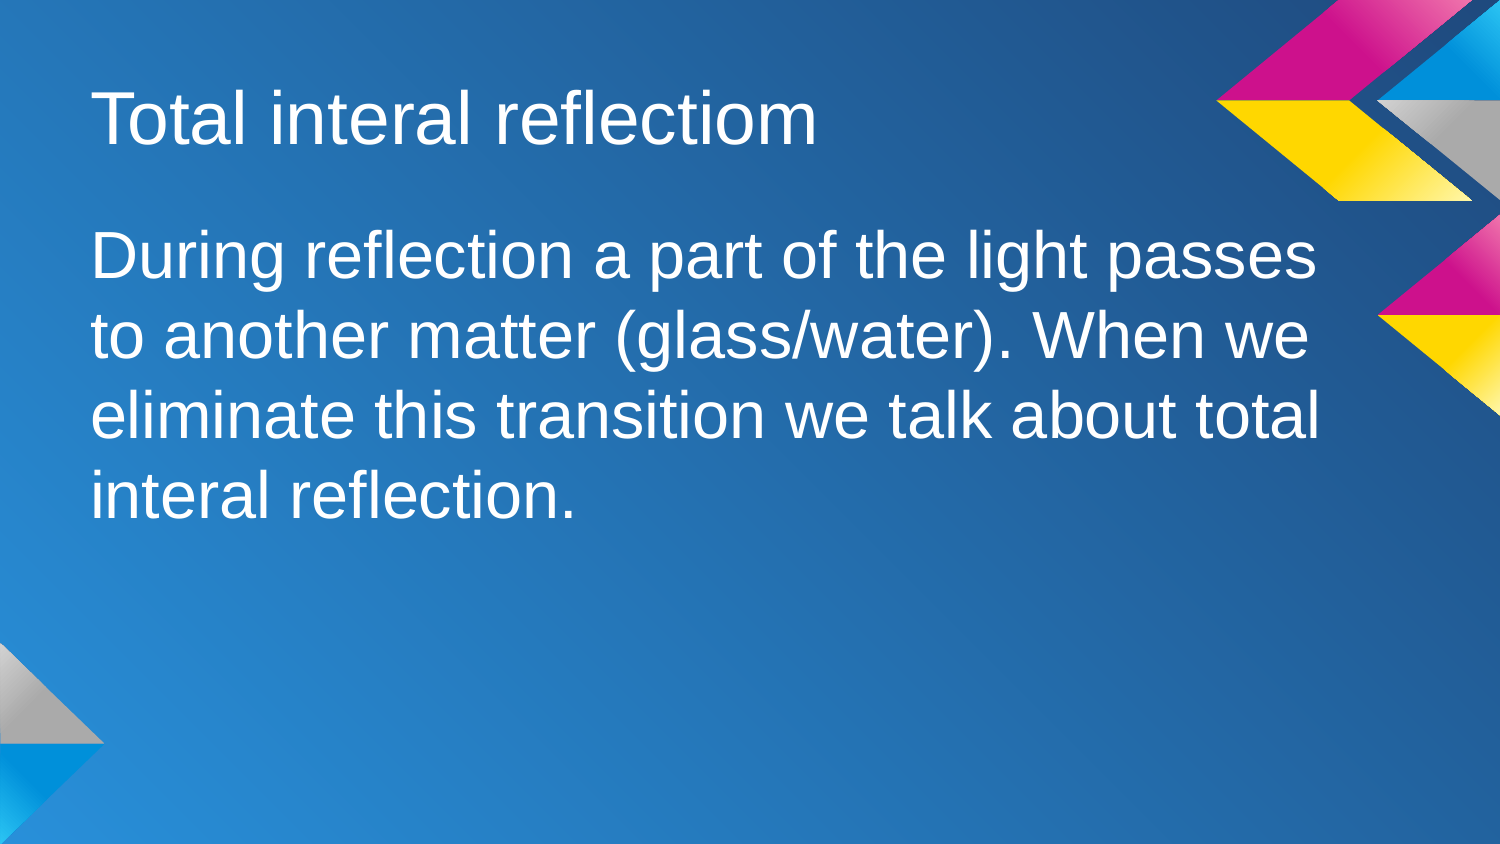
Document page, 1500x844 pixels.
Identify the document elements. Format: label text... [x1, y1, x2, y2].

list During reflection a part of the light passes to another matter (glass/water). When we eliminate this transition we talk about total interal reflection. [75, 196, 1374, 793]
title Total interal reflectiom [75, 33, 1204, 175]
